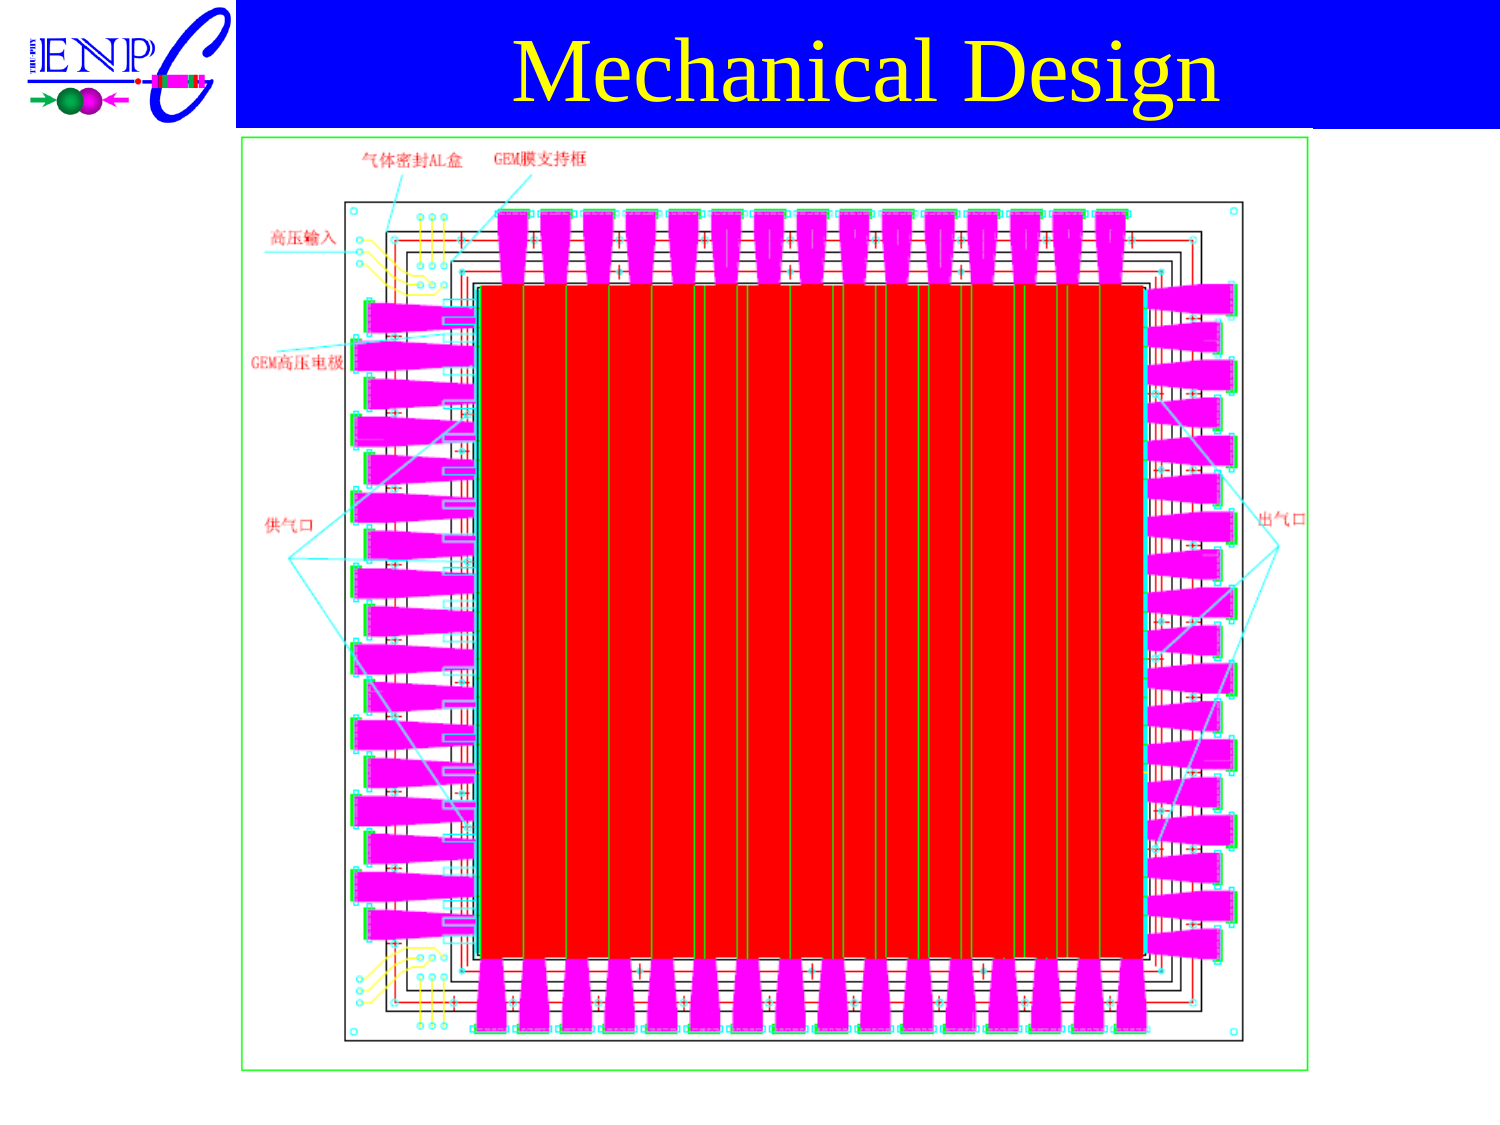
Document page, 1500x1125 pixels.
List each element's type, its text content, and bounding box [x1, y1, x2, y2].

picture [11, 0, 1314, 1084]
text_box Mechanical Design [236, 0, 1500, 129]
